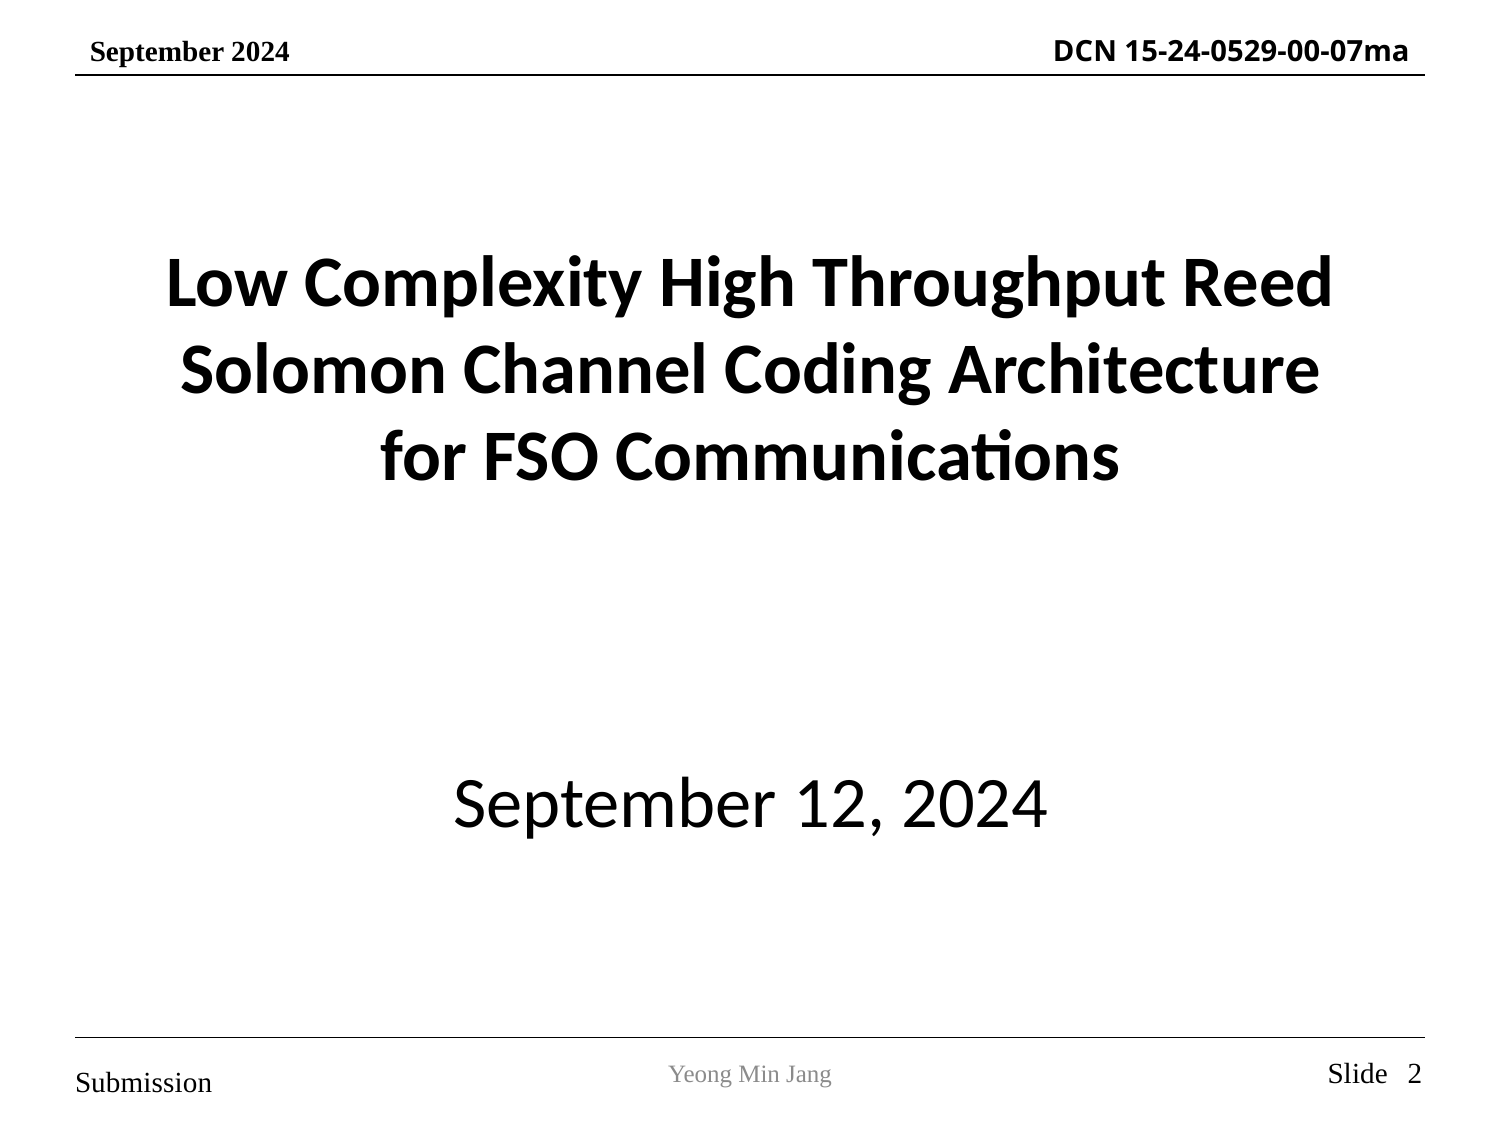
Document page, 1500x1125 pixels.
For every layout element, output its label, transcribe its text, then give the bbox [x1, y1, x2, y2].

text_box Low Complexity High Throughput Reed Solomon Channel Coding Architecture for FSO Communications September 12, 2024 [124, 224, 1377, 851]
